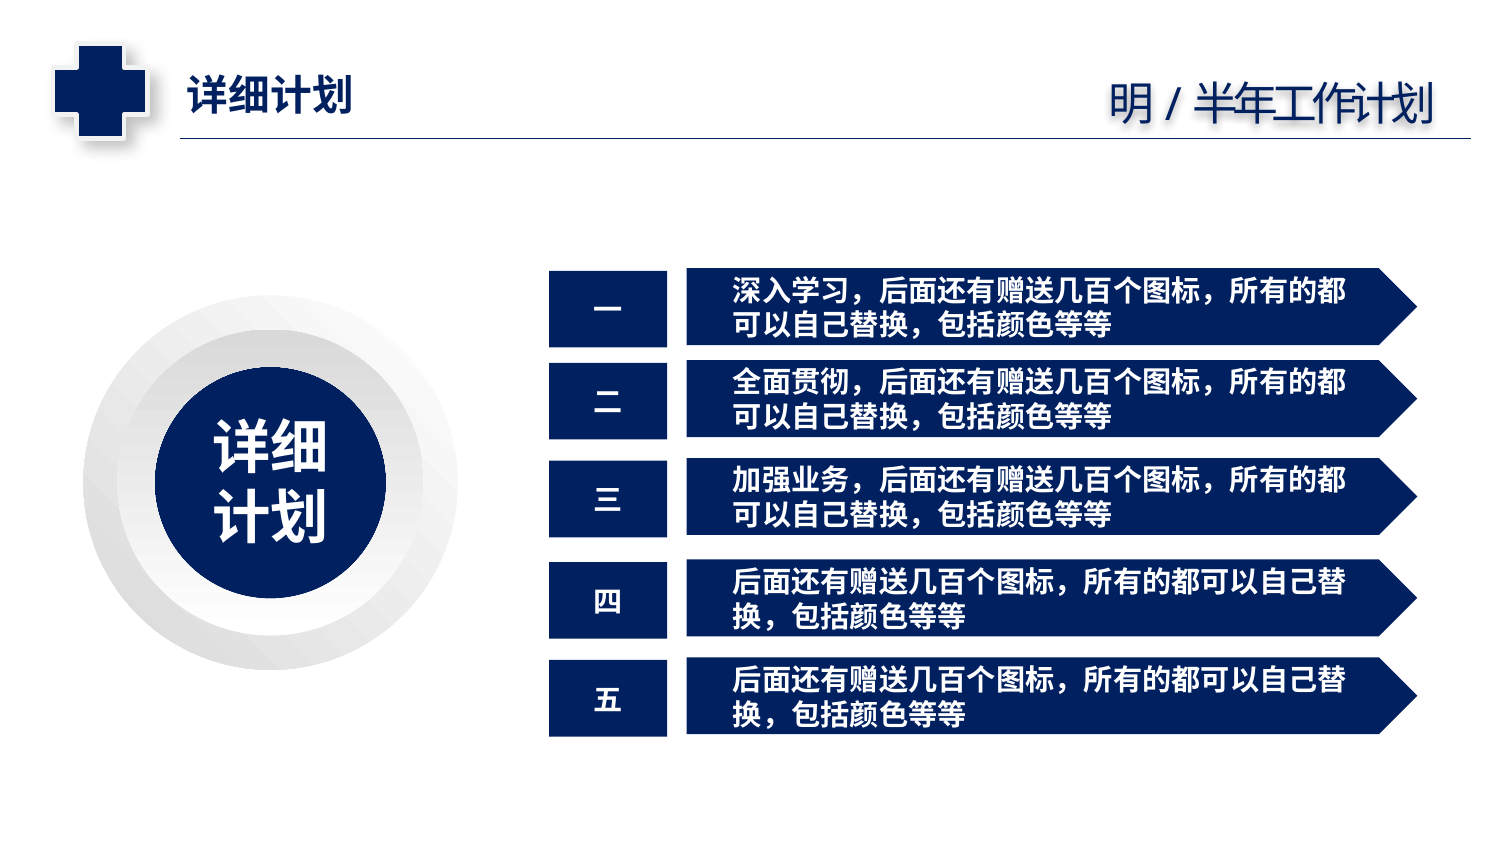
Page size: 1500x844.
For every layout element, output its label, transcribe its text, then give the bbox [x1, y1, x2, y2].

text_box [548, 559, 1418, 640]
text_box 明/半年工作计划 [1093, 67, 1451, 138]
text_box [548, 268, 1418, 348]
text_box 详细计划 [171, 60, 369, 126]
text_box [83, 295, 458, 671]
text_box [548, 360, 1418, 440]
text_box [548, 457, 1418, 538]
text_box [548, 657, 1418, 737]
